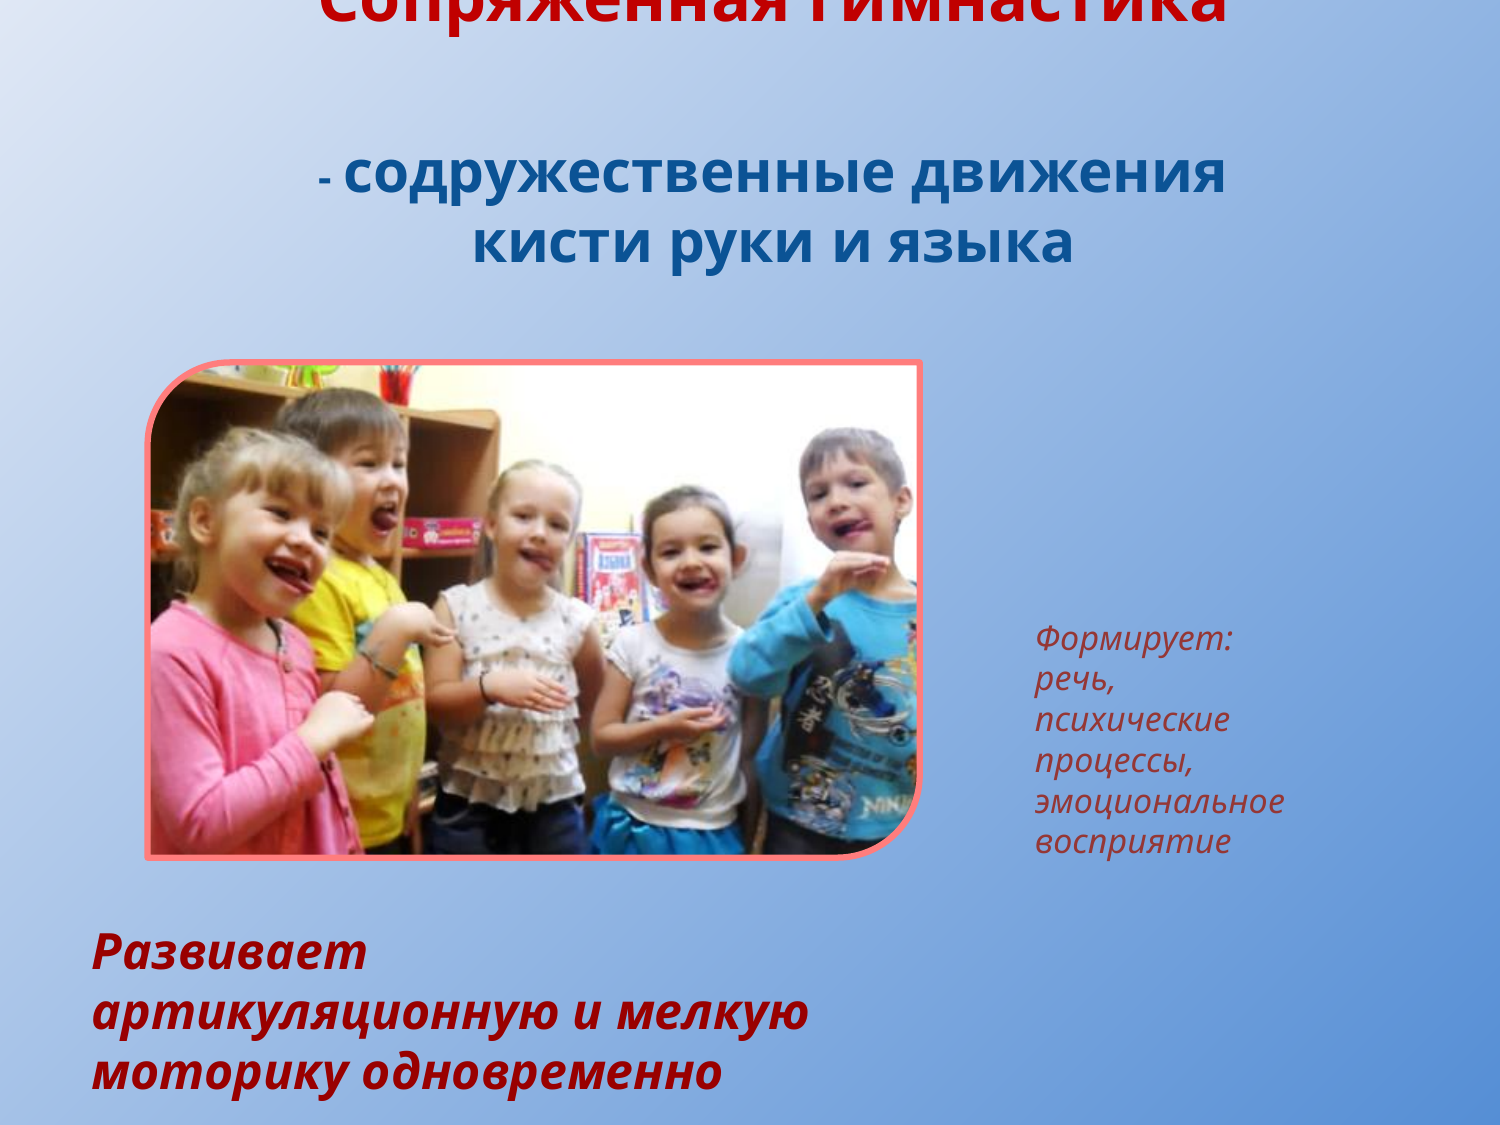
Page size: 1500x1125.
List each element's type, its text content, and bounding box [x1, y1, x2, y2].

text_box Развивает артикуляционную и мелкую моторику одновременно [76, 822, 857, 1125]
text_box Формирует: речь, психические процессы, эмоциональное восприятие [1020, 578, 1405, 909]
text_box Сопряжённая гимнастика - содружественные движения кисти руки и языка [301, 30, 1247, 342]
picture [147, 362, 920, 858]
